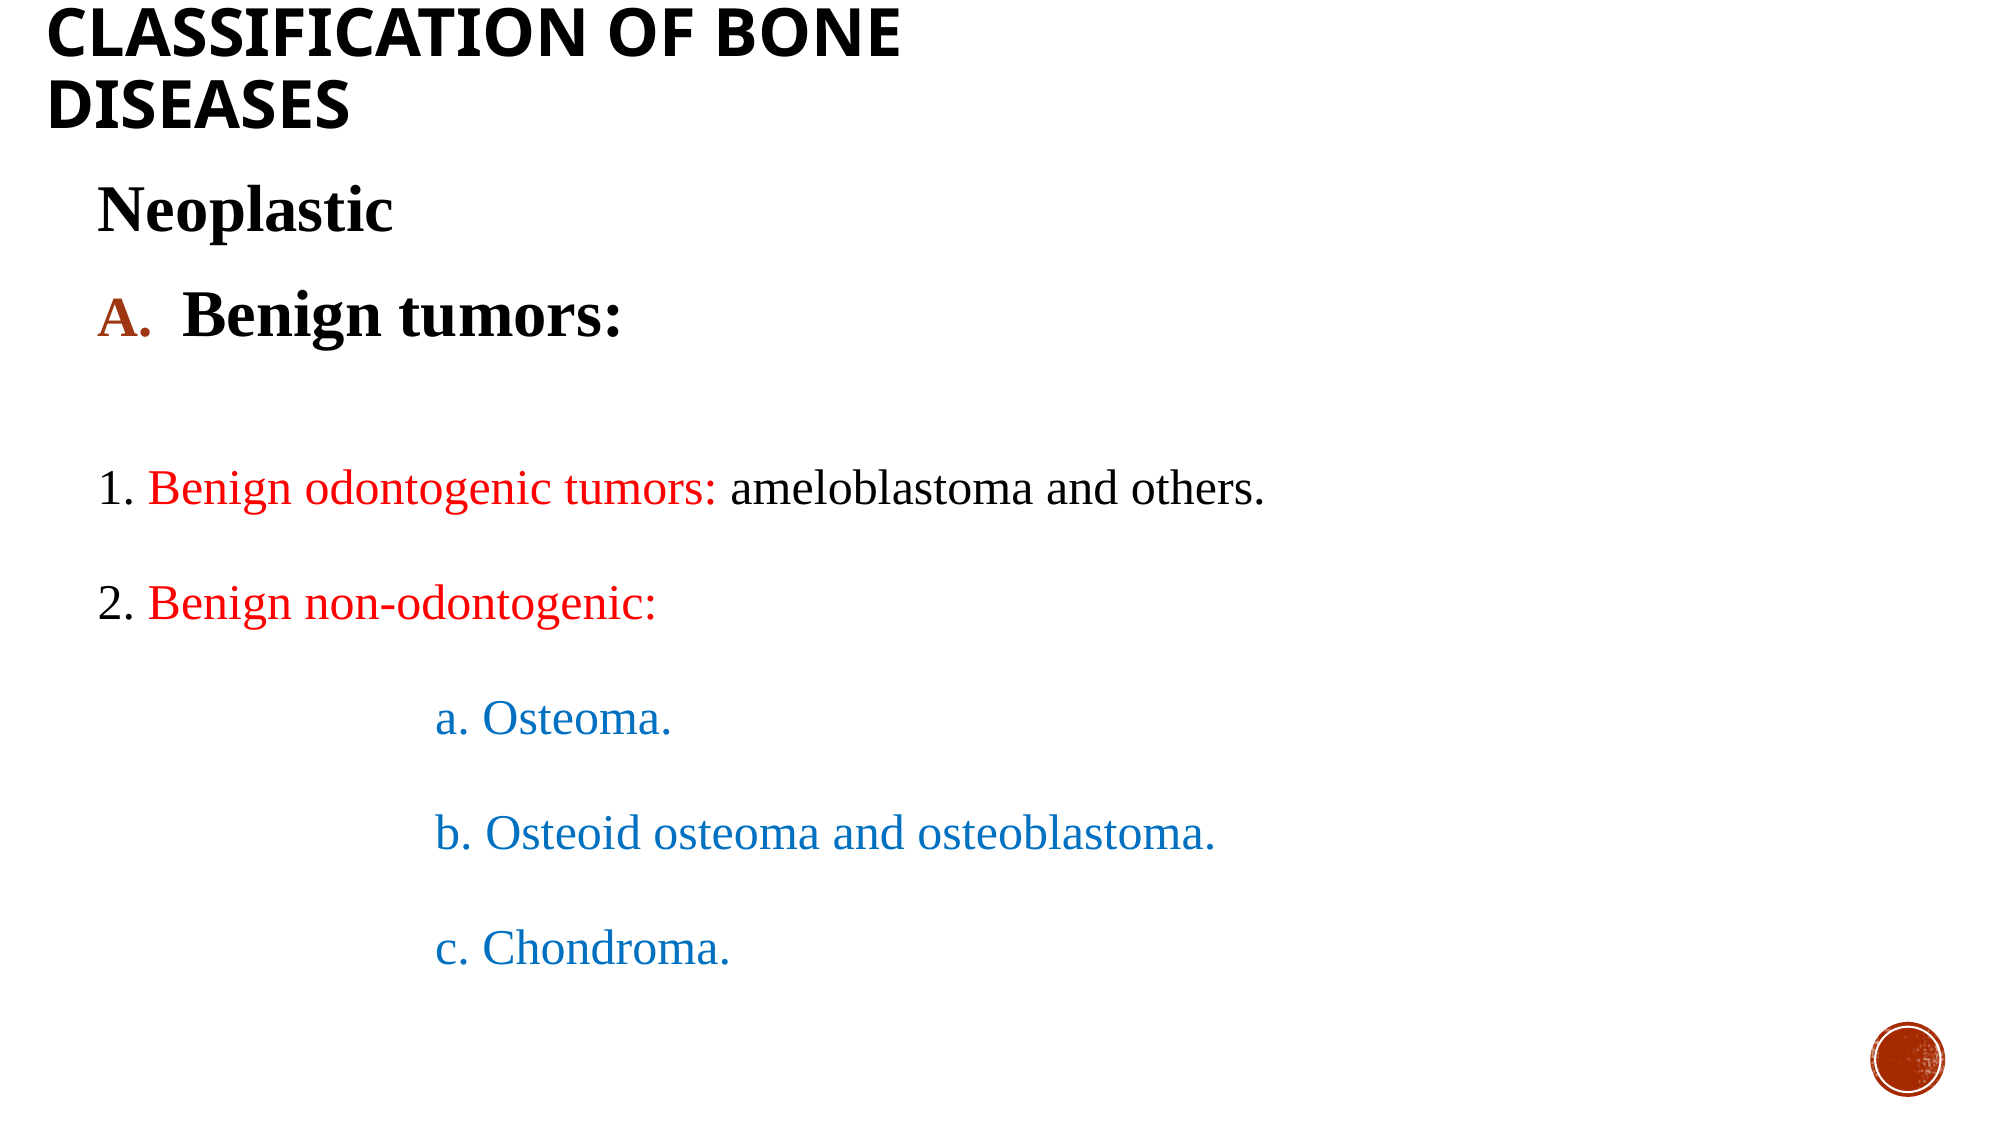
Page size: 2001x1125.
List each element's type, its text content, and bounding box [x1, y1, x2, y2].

list Neoplastic Benign tumors: 1. Benign odontogenic tumors: ameloblastoma and others. 2. Benign non-odontogenic: a. Osteoma. b. Osteoid osteoma and osteoblastoma. c. Chondroma. [82, 157, 1862, 991]
title Classification of bone diseases [30, 85, 1077, 136]
